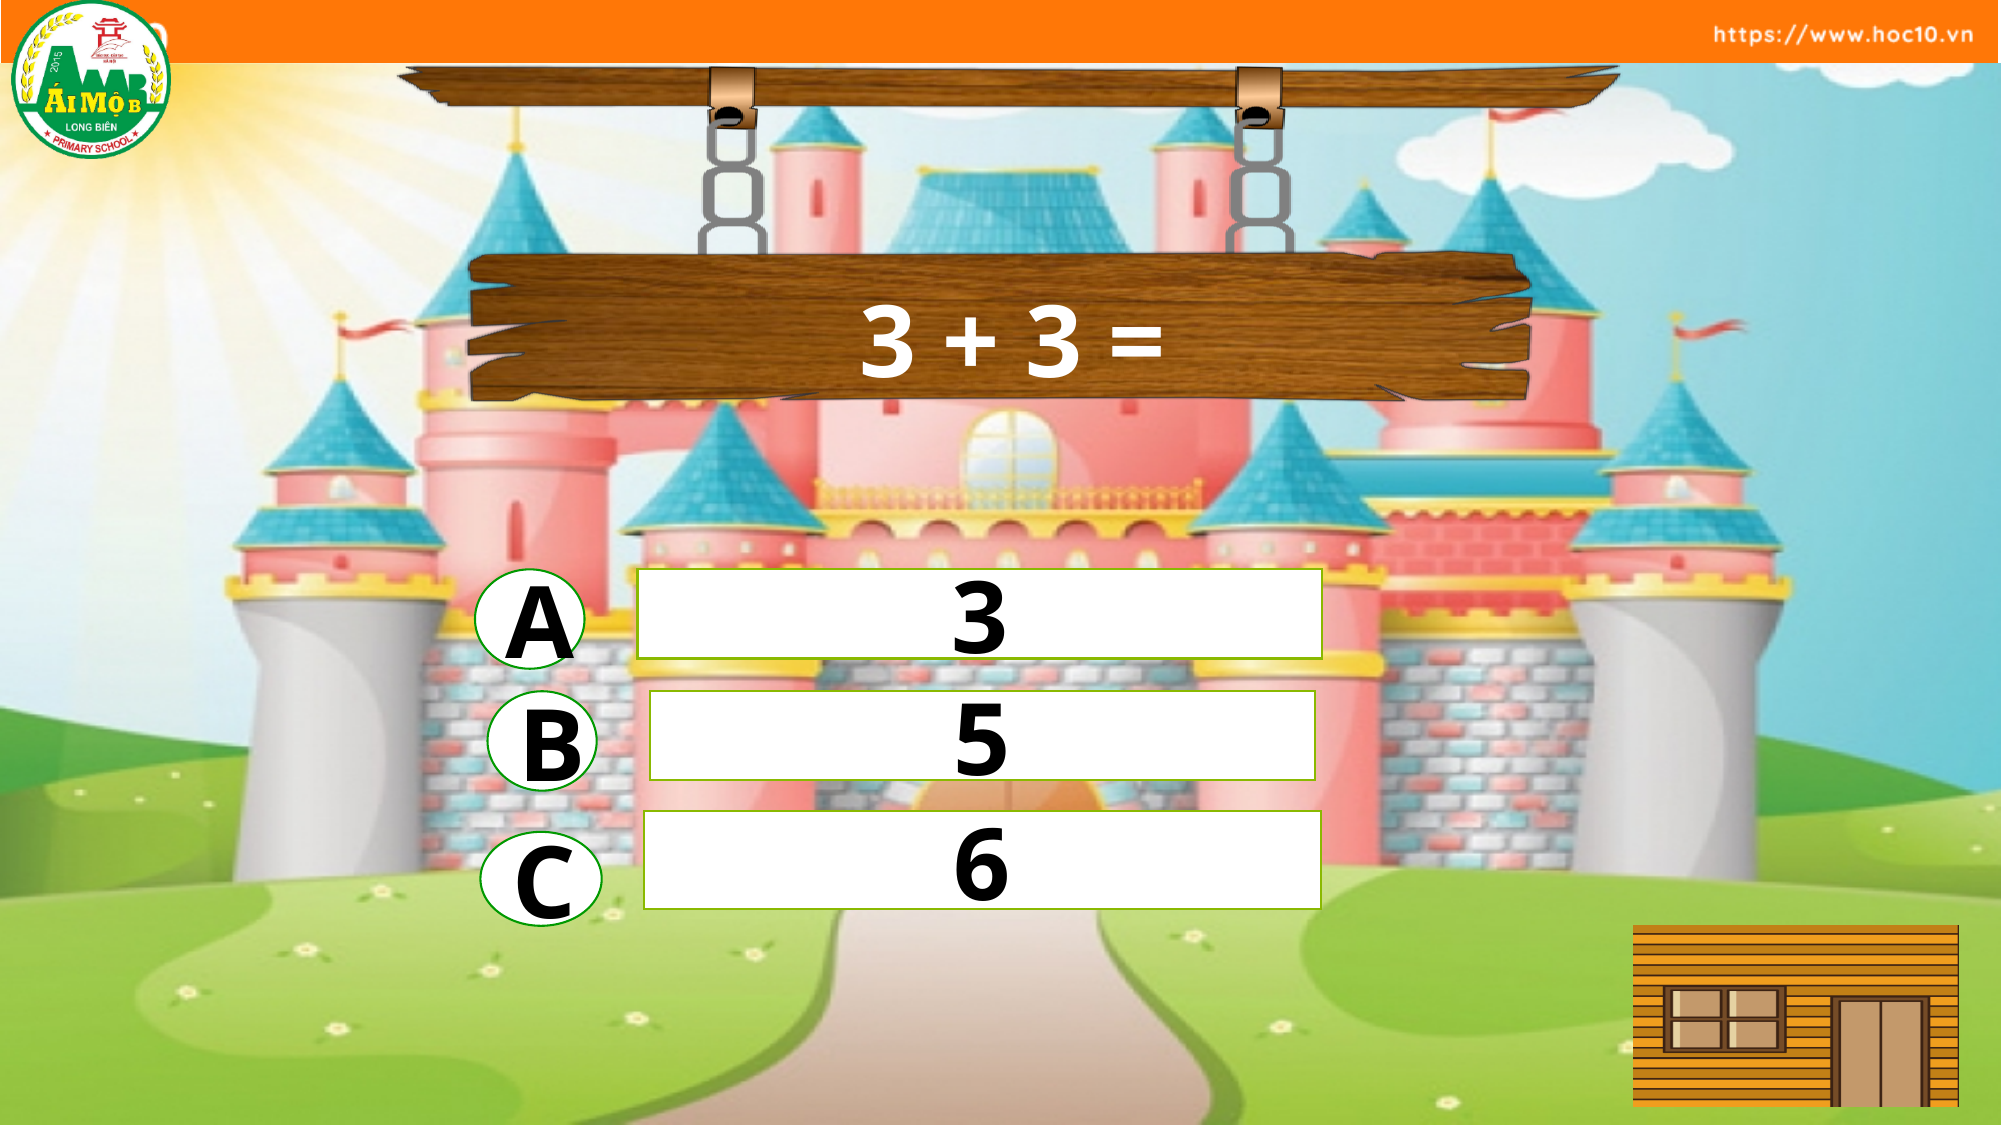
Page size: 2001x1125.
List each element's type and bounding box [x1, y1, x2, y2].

picture [0, 0, 2001, 1125]
list [393, 63, 1625, 403]
